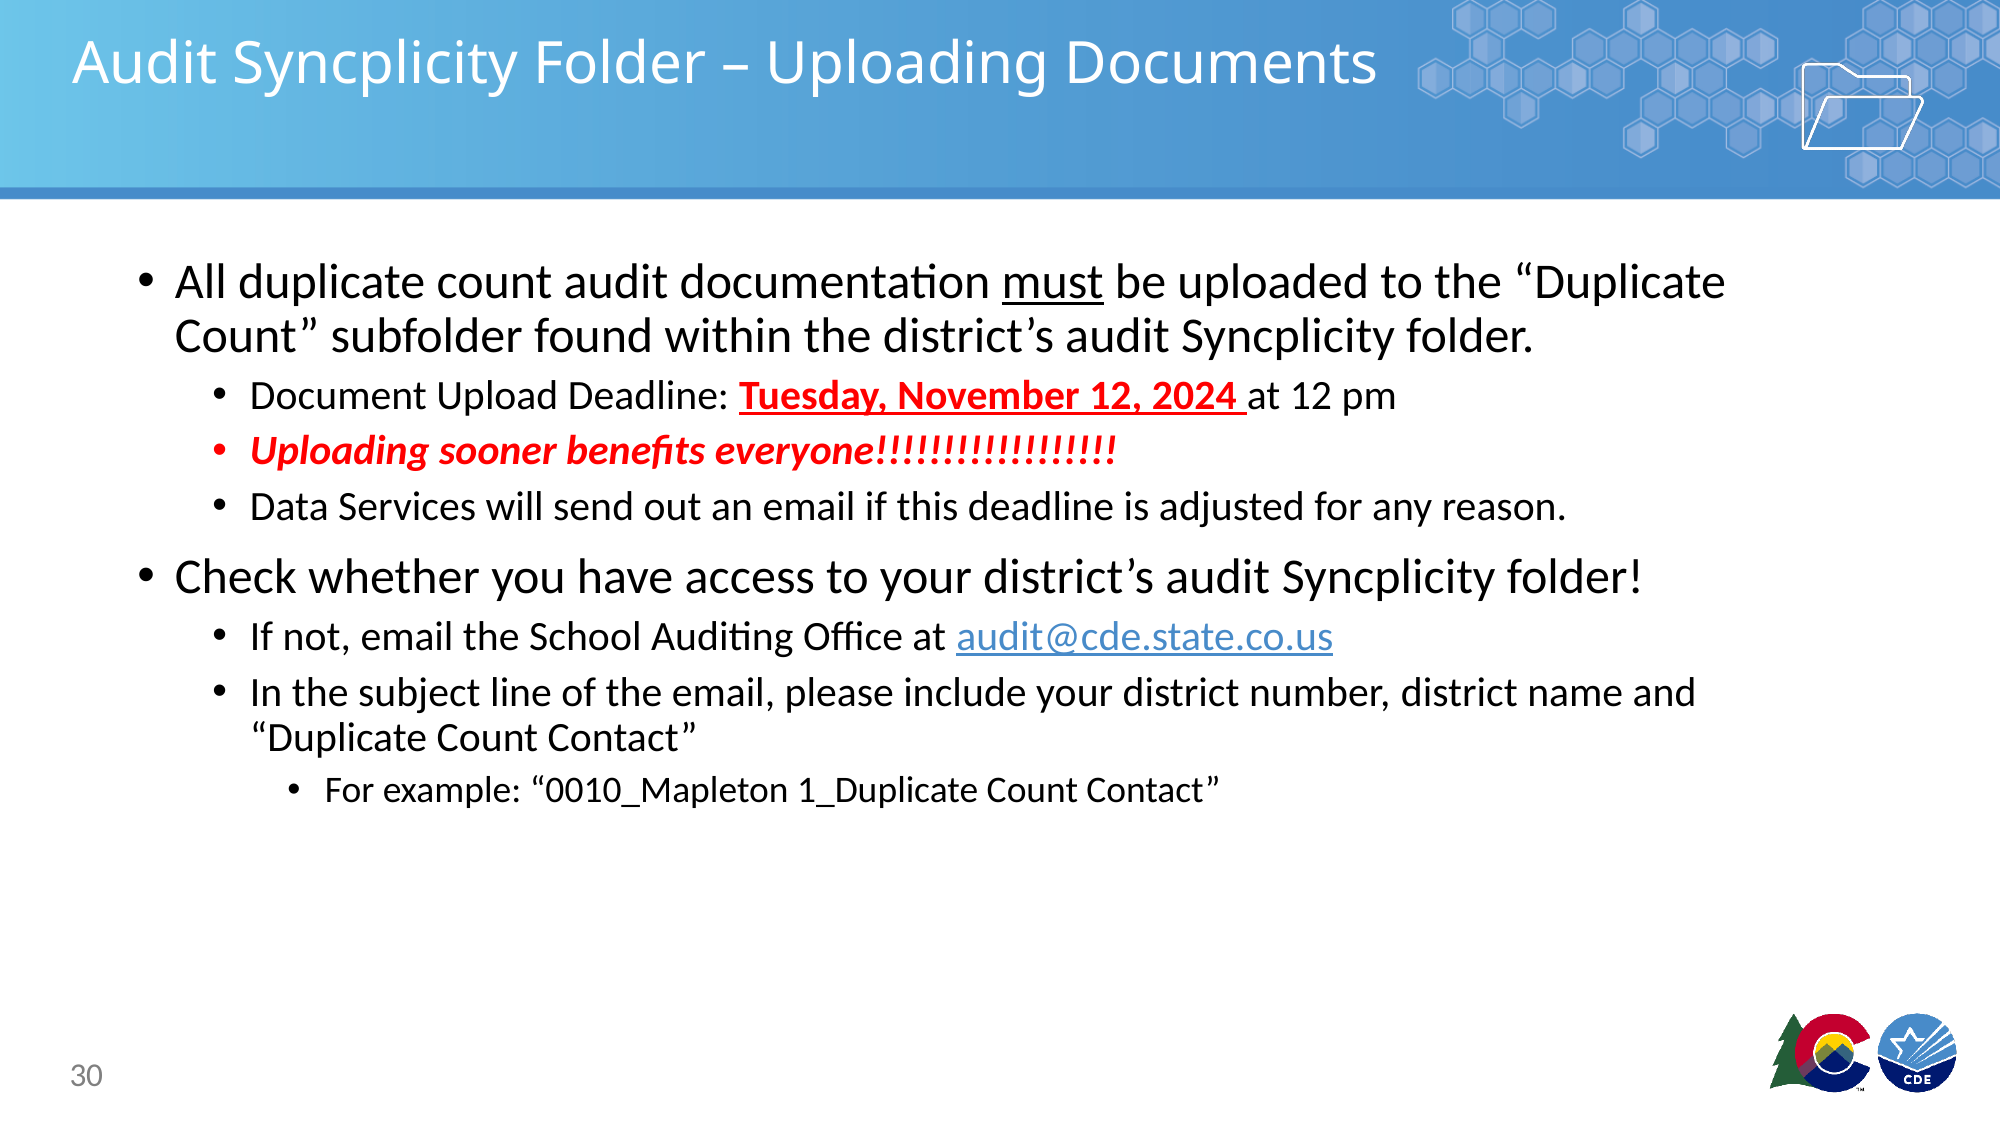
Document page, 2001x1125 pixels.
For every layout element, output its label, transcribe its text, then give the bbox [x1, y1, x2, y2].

slide_number 30 [54, 1042, 505, 1103]
picture [0, 0, 2000, 200]
list All duplicate count audit documentation must be uploaded to the “Duplicate Count” subfolder found within the district’s audit Syncplicity folder. Document Upload Deadline: Tuesday, November 12, 2024 at 12 pm Uploading sooner benefits everyone!!!!!!!!!!!!!!!!!! Data Services will send out an email if this deadline is adjusted for any reason. Check whether you have access to your district’s audit Syncplicity folder!​ If not, email the School Auditing Office at audit@cde.state.co.us​ In the subject line of the email, please include your district number, district name and “Duplicate Count Contact”​ For example: “0010_Mapleton 1_Duplicate Count Contact” [137, 254, 1863, 969]
picture [1768, 1012, 1957, 1093]
title Audit Syncplicity Folder – Uploading Documents [72, 33, 1396, 182]
